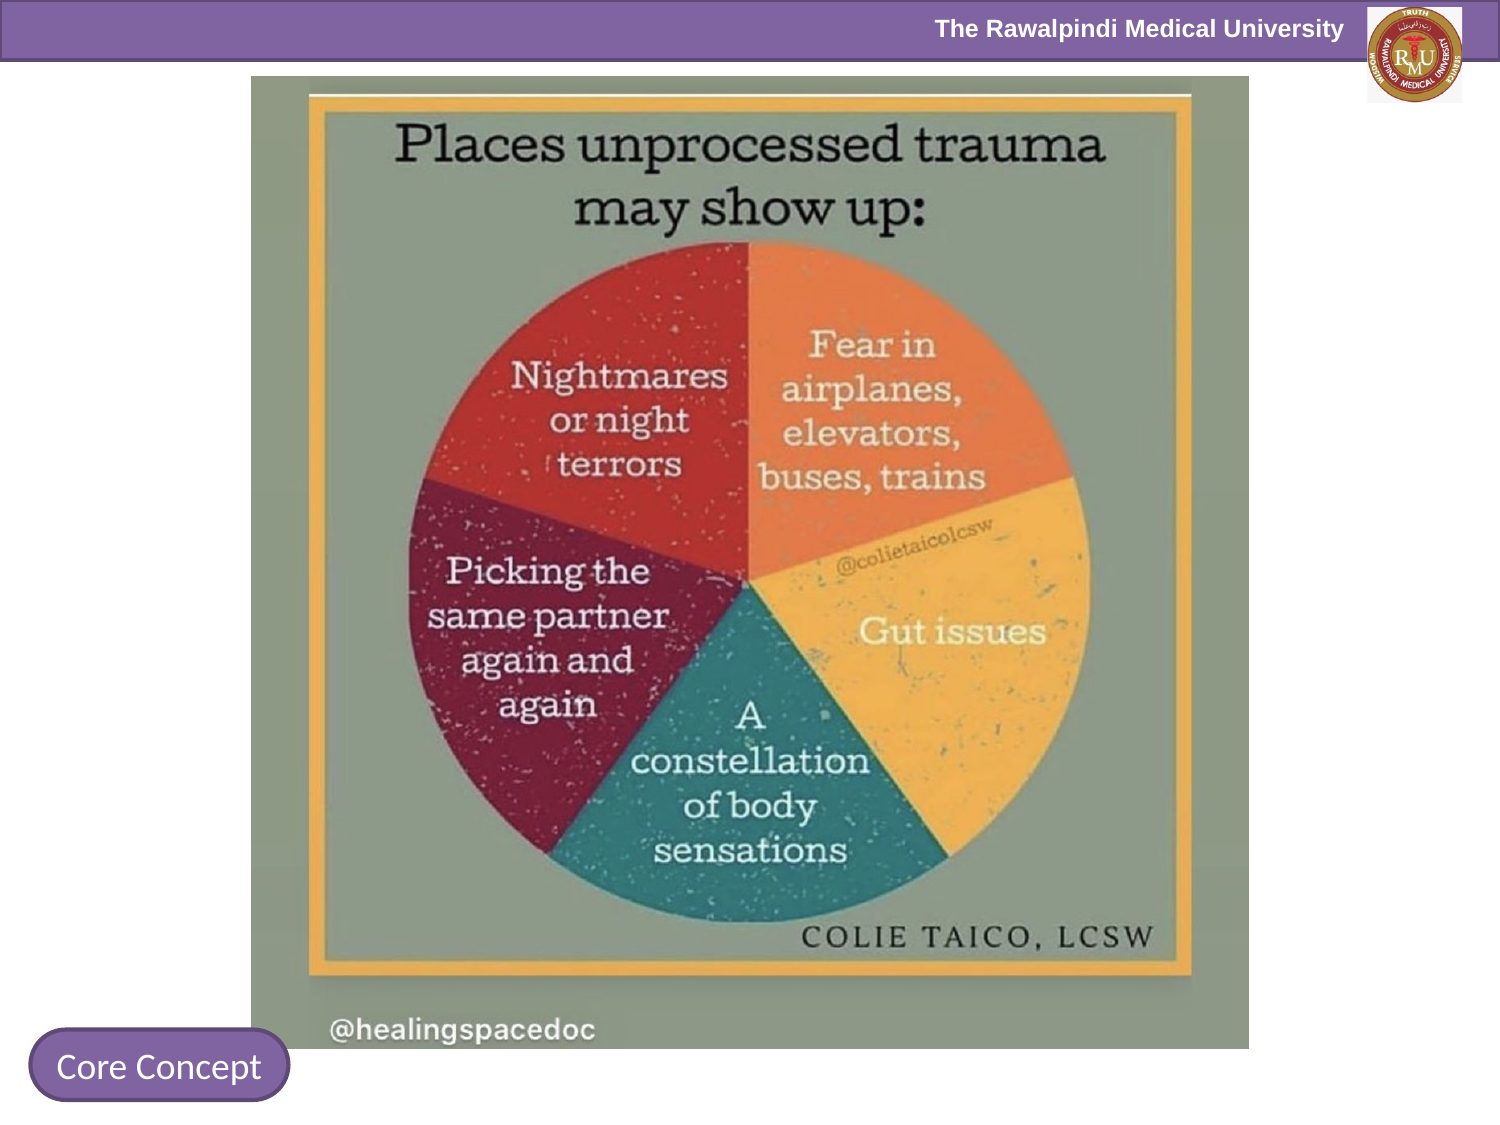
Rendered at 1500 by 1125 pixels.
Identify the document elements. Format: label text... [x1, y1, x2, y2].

picture [1367, 7, 1463, 103]
text_box Core Concept [28, 1027, 291, 1103]
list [251, 75, 1249, 1050]
